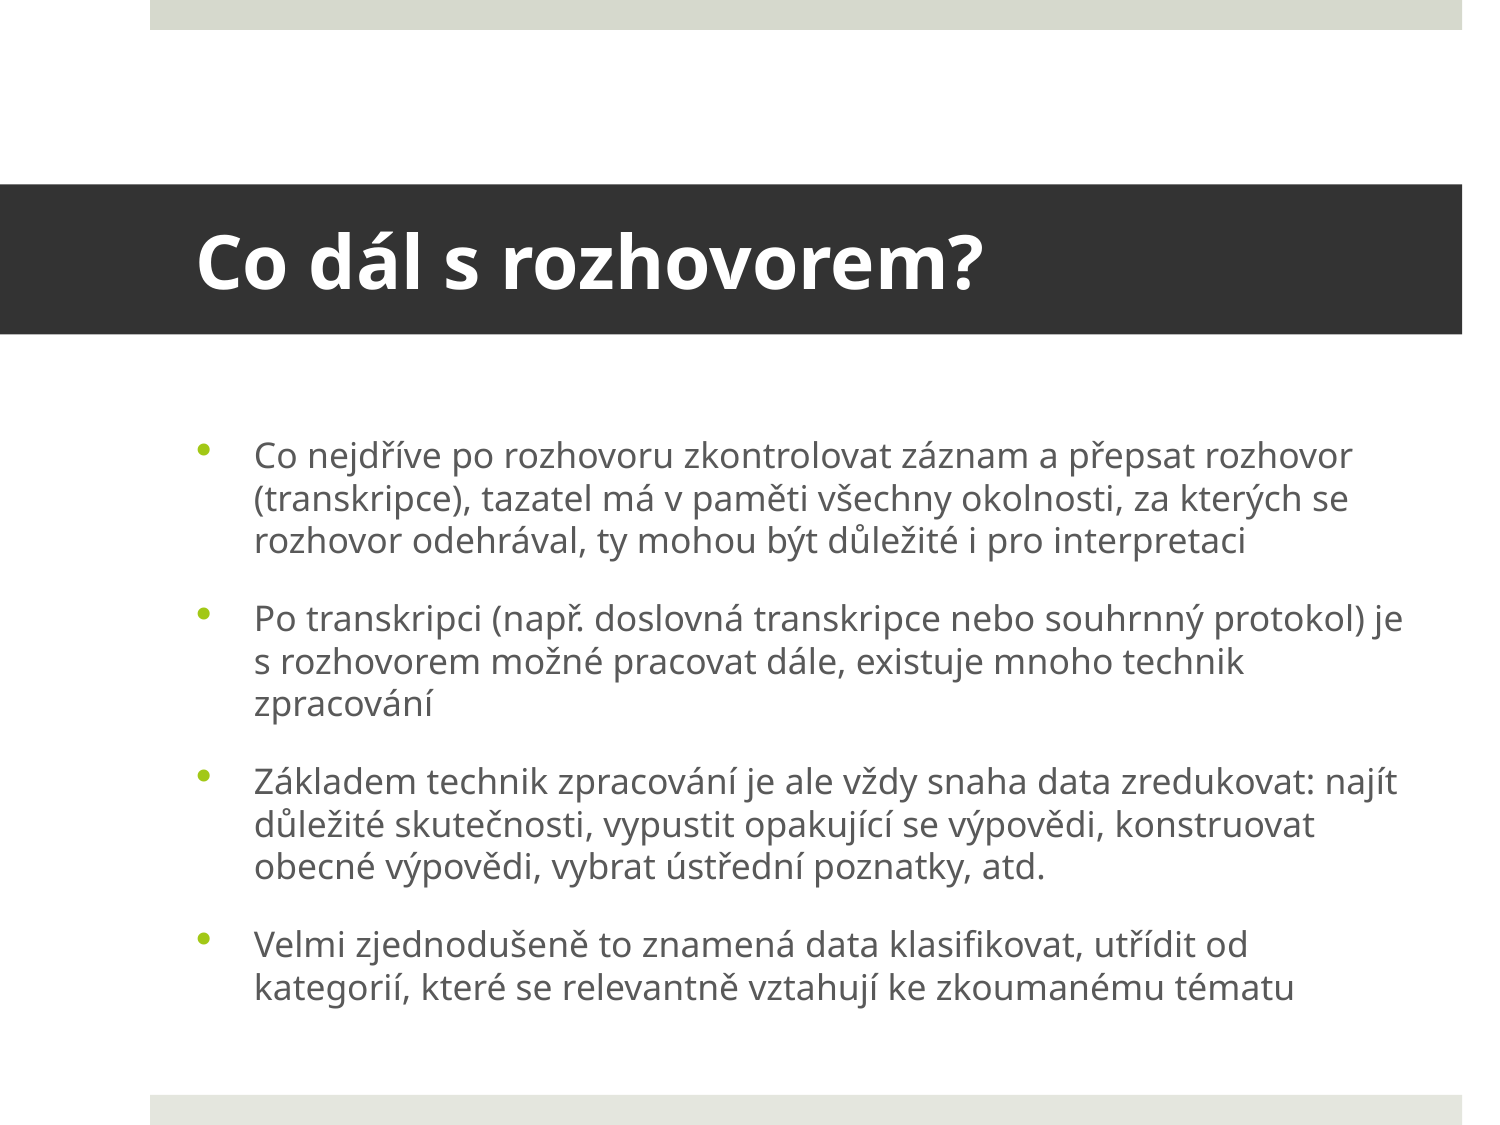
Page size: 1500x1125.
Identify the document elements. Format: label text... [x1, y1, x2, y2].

list Co nejdříve po rozhovoru zkontrolovat záznam a přepsat rozhovor (transkripce), tazatel má v paměti všechny okolnosti, za kterých se rozhovor odehrával, ty mohou být důležité i pro interpretaci Po transkripci (např. doslovná transkripce nebo souhrnný protokol) je s rozhovorem možné pracovat dále, existuje mnoho technik zpracování Základem technik zpracování je ale vždy snaha data zredukovat: najít důležité skutečnosti, vypustit opakující se výpovědi, konstruovat obecné výpovědi, vybrat ústřední poznatky, atd. Velmi zjednodušeně to znamená data klasifikovat, utřídit od kategorií, které se relevantně vztahují ke zkoumanému tématu [182, 425, 1432, 1028]
title Co dál s rozhovorem? [0, 184, 1463, 335]
